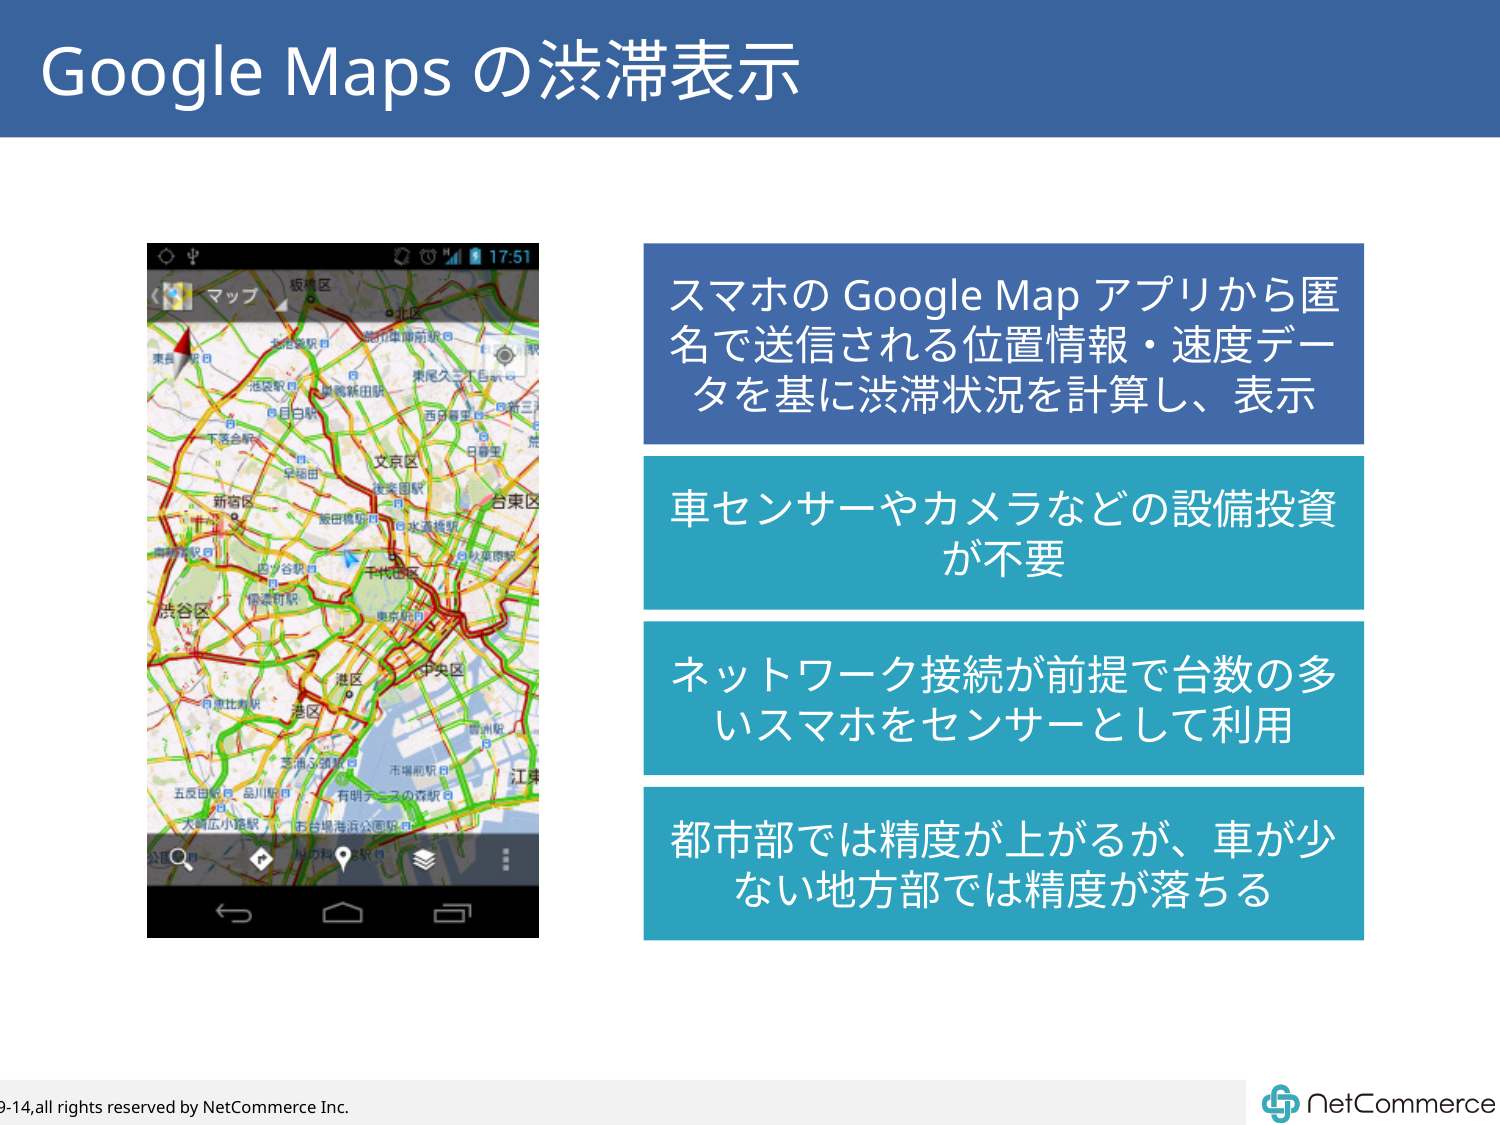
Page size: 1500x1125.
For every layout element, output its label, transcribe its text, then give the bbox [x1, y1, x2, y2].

text_box ネットワーク接続が前提で台数の多いスマホをセンサーとして利用 [643, 621, 1365, 776]
picture [147, 243, 539, 938]
text_box スマホのGoogle Mapアプリから匿名で送信される位置情報・速度データを基に渋滞状況を計算し、表示 [643, 243, 1365, 445]
picture [1257, 1082, 1495, 1123]
title Google Mapsの渋滞表示 [24, 24, 1375, 113]
text_box 車センサーやカメラなどの設備投資が不要 [643, 456, 1365, 610]
text_box 都市部では精度が上がるが、車が少ない地方部では精度が落ちる [643, 786, 1365, 941]
